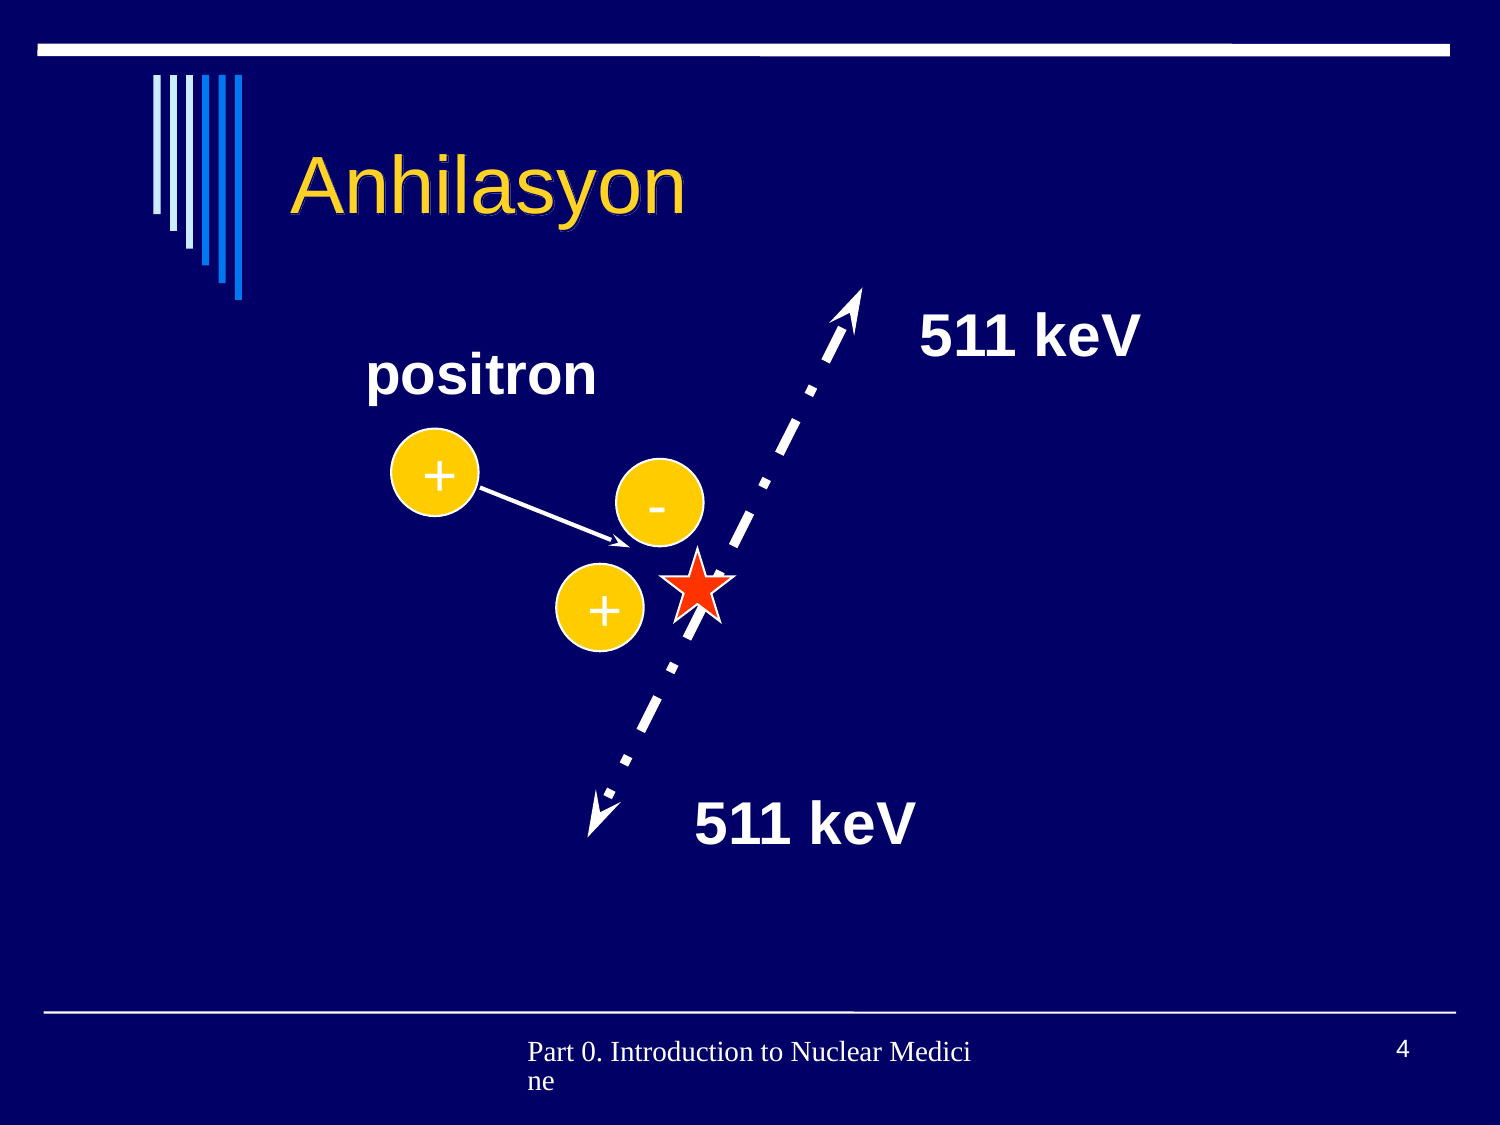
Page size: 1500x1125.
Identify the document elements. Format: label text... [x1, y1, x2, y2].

text_box 511 keV [901, 287, 1161, 378]
text_box [608, 533, 630, 548]
text_box [661, 548, 734, 622]
text_box [847, 287, 863, 309]
footer Part 0. Introduction to Nuclear Medicine [512, 1024, 988, 1101]
text_box 511 keV [676, 774, 936, 866]
text_box [587, 816, 603, 838]
text_box - [616, 458, 704, 547]
text_box positron [350, 328, 614, 414]
title Anhilasyon [274, 74, 1426, 288]
text_box + [556, 563, 644, 652]
text_box + [391, 428, 479, 517]
slide_number 4 [1074, 1024, 1426, 1101]
